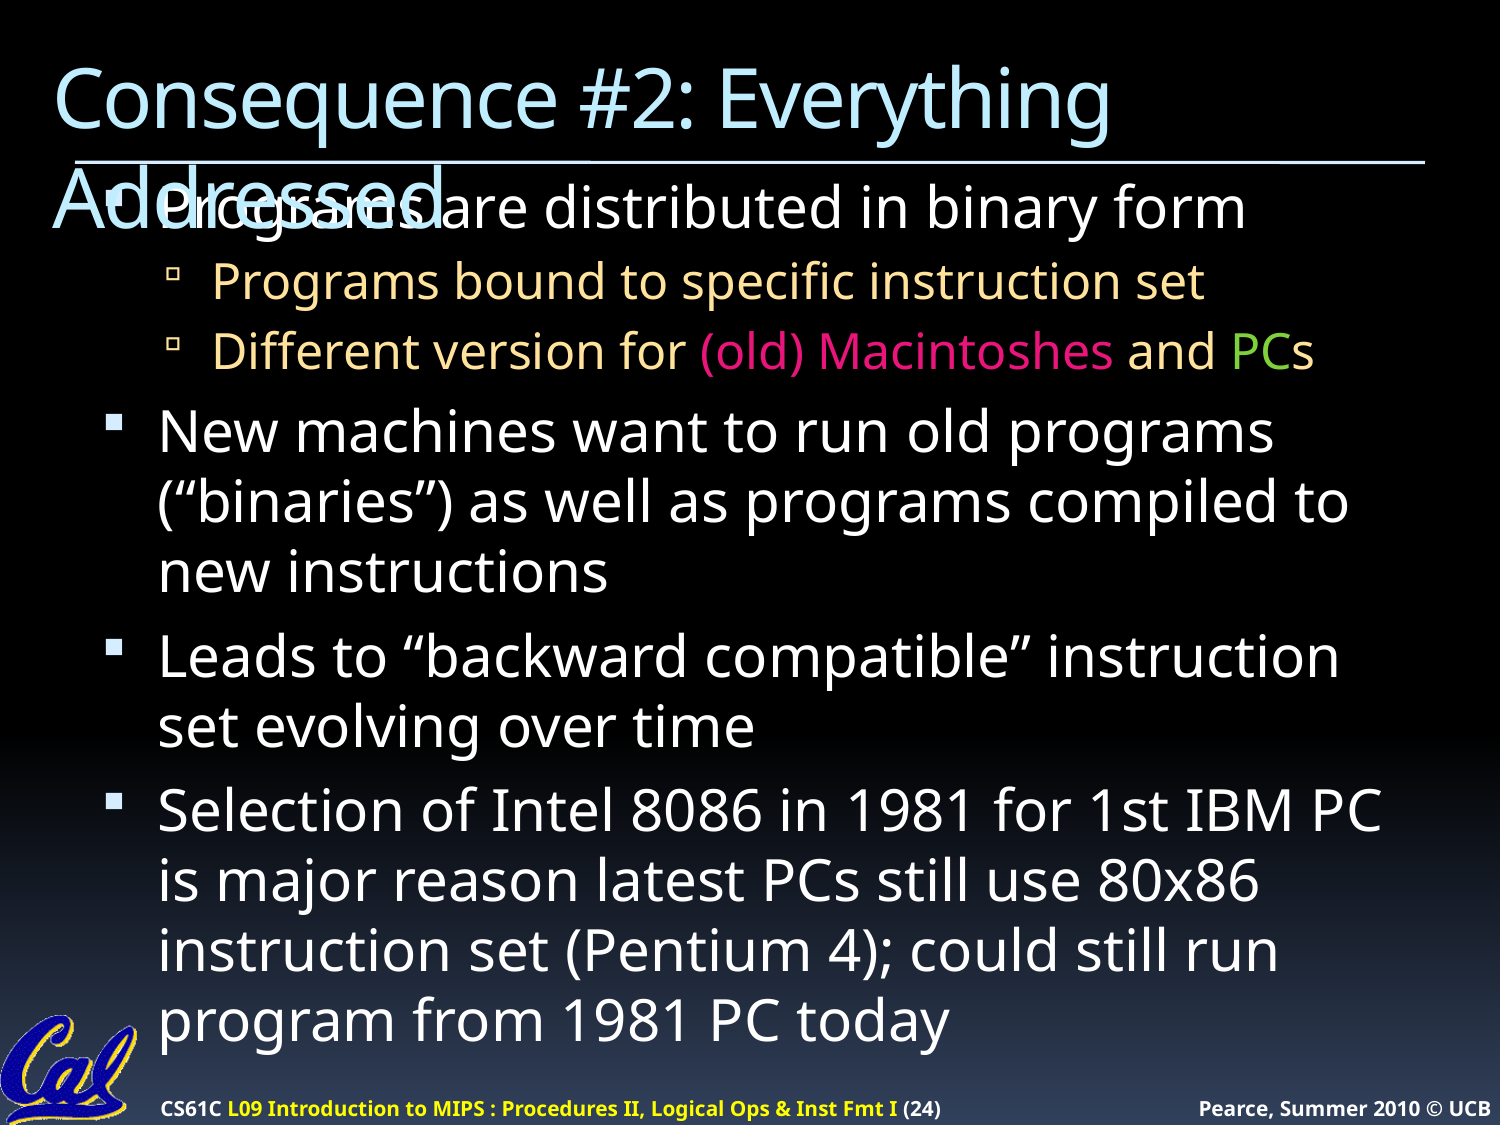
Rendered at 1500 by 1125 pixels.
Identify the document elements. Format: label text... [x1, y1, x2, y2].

picture [0, 1015, 140, 1125]
list Programs are distributed in binary form Programs bound to specific instruction set Different version for (old) Macintoshes and PCs New machines want to run old programs (“binaries”) as well as programs compiled to new instructions Leads to “backward compatible” instruction set evolving over time Selection of Intel 8086 in 1981 for 1st IBM PC is major reason latest PCs still use 80x86 instruction set (Pentium 4); could still run program from 1981 PC today [74, 188, 1426, 1043]
title Consequence #2: Everything Addressed [37, 37, 1488, 188]
